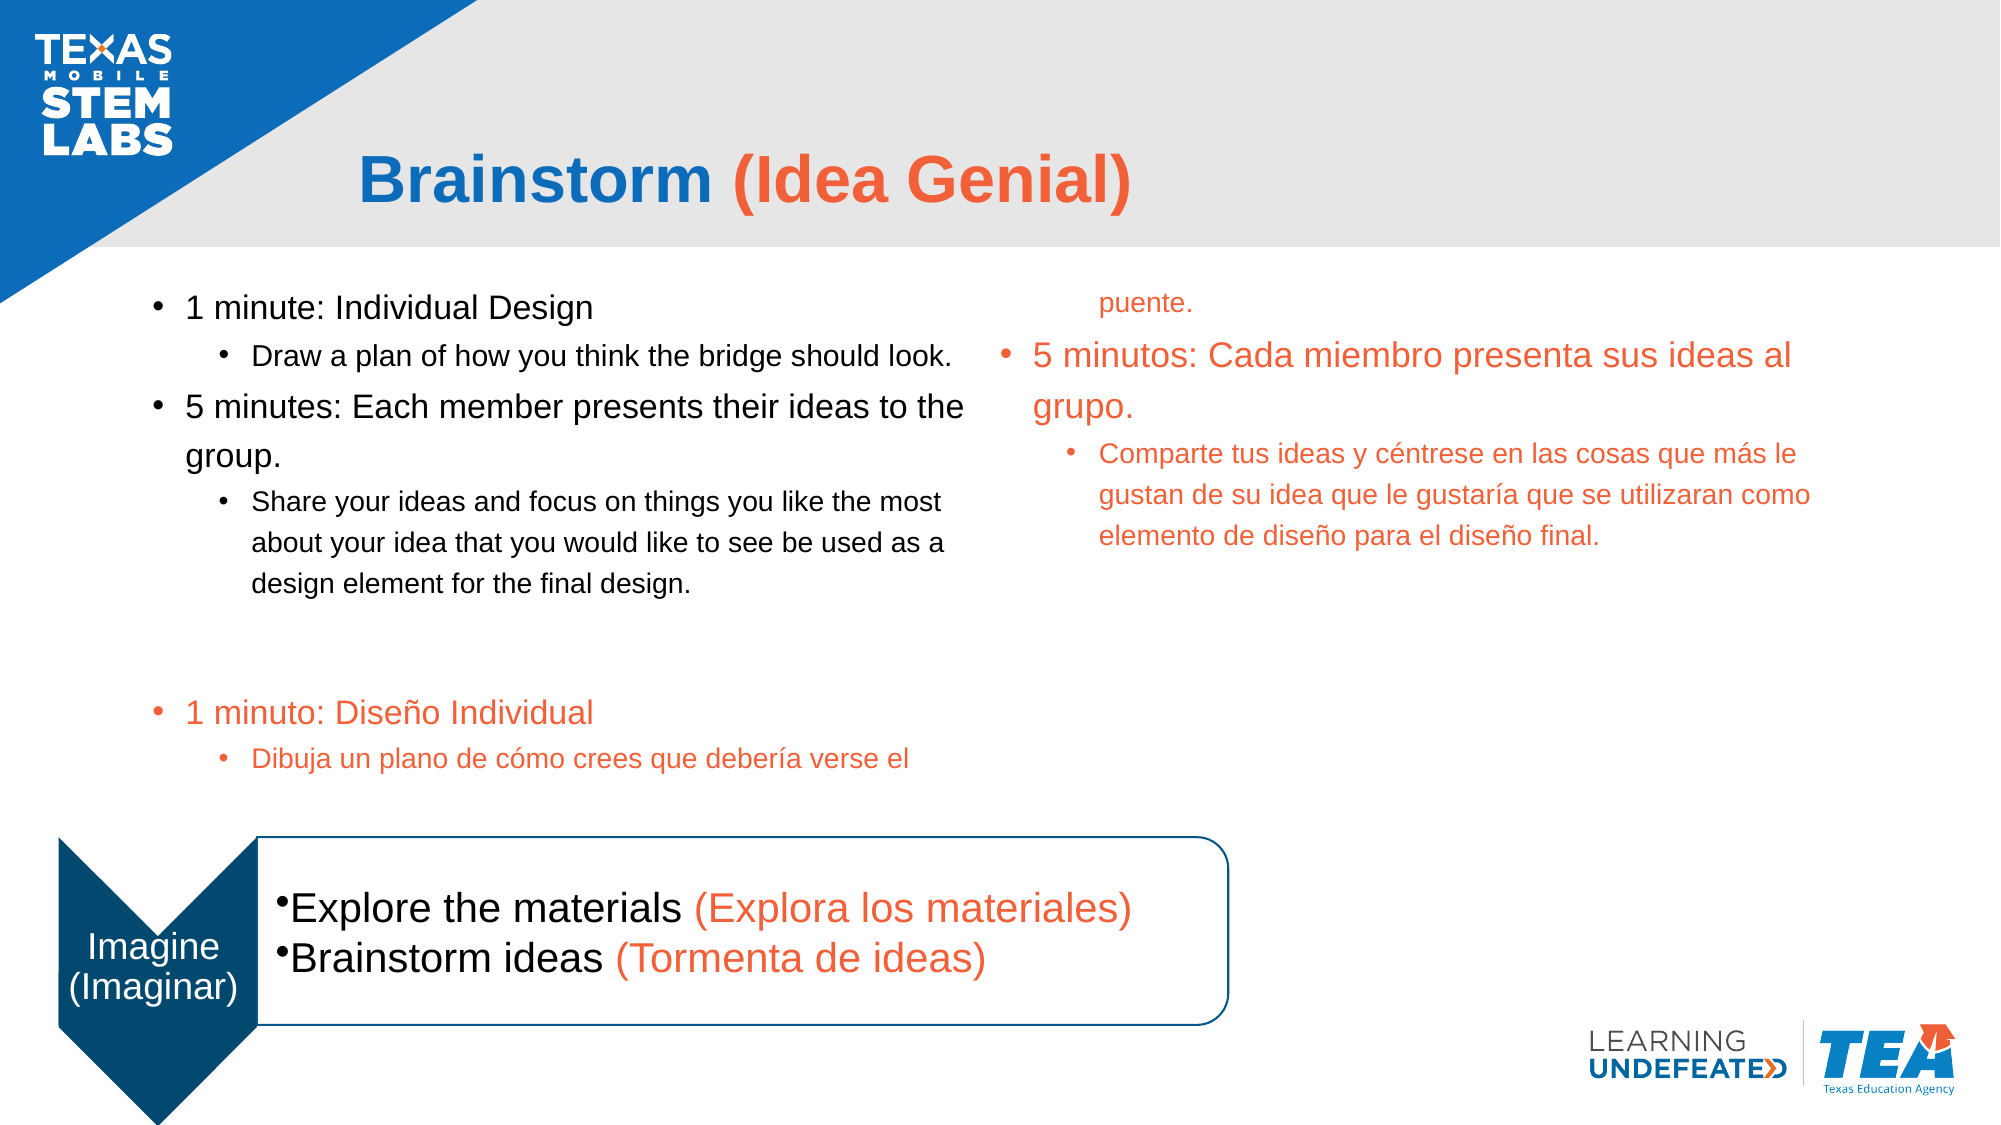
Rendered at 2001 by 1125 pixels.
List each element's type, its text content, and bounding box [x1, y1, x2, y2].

picture [35, 34, 173, 160]
picture [1590, 1020, 1957, 1096]
title Brainstorm (Idea Genial) [343, 71, 1799, 270]
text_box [58, 837, 1229, 1125]
list 1 minute: Individual Design Draw a plan of how you think the bridge should look. 5 minutes: Each member presents their ideas to the group. Share your ideas and focus on things you like the most about your idea that you would like to see be used as a design element for the final design. 1 minuto: Diseño Individual Dibuja un plano de cómo crees que debería verse el puente. 5 minutos: Cada miembro presenta sus ideas al grupo. Comparte tus ideas y céntrese en las cosas que más le gustan de su idea que le gustaría que se utilizaran como elemento de diseño para el diseño final. [137, 270, 1863, 785]
